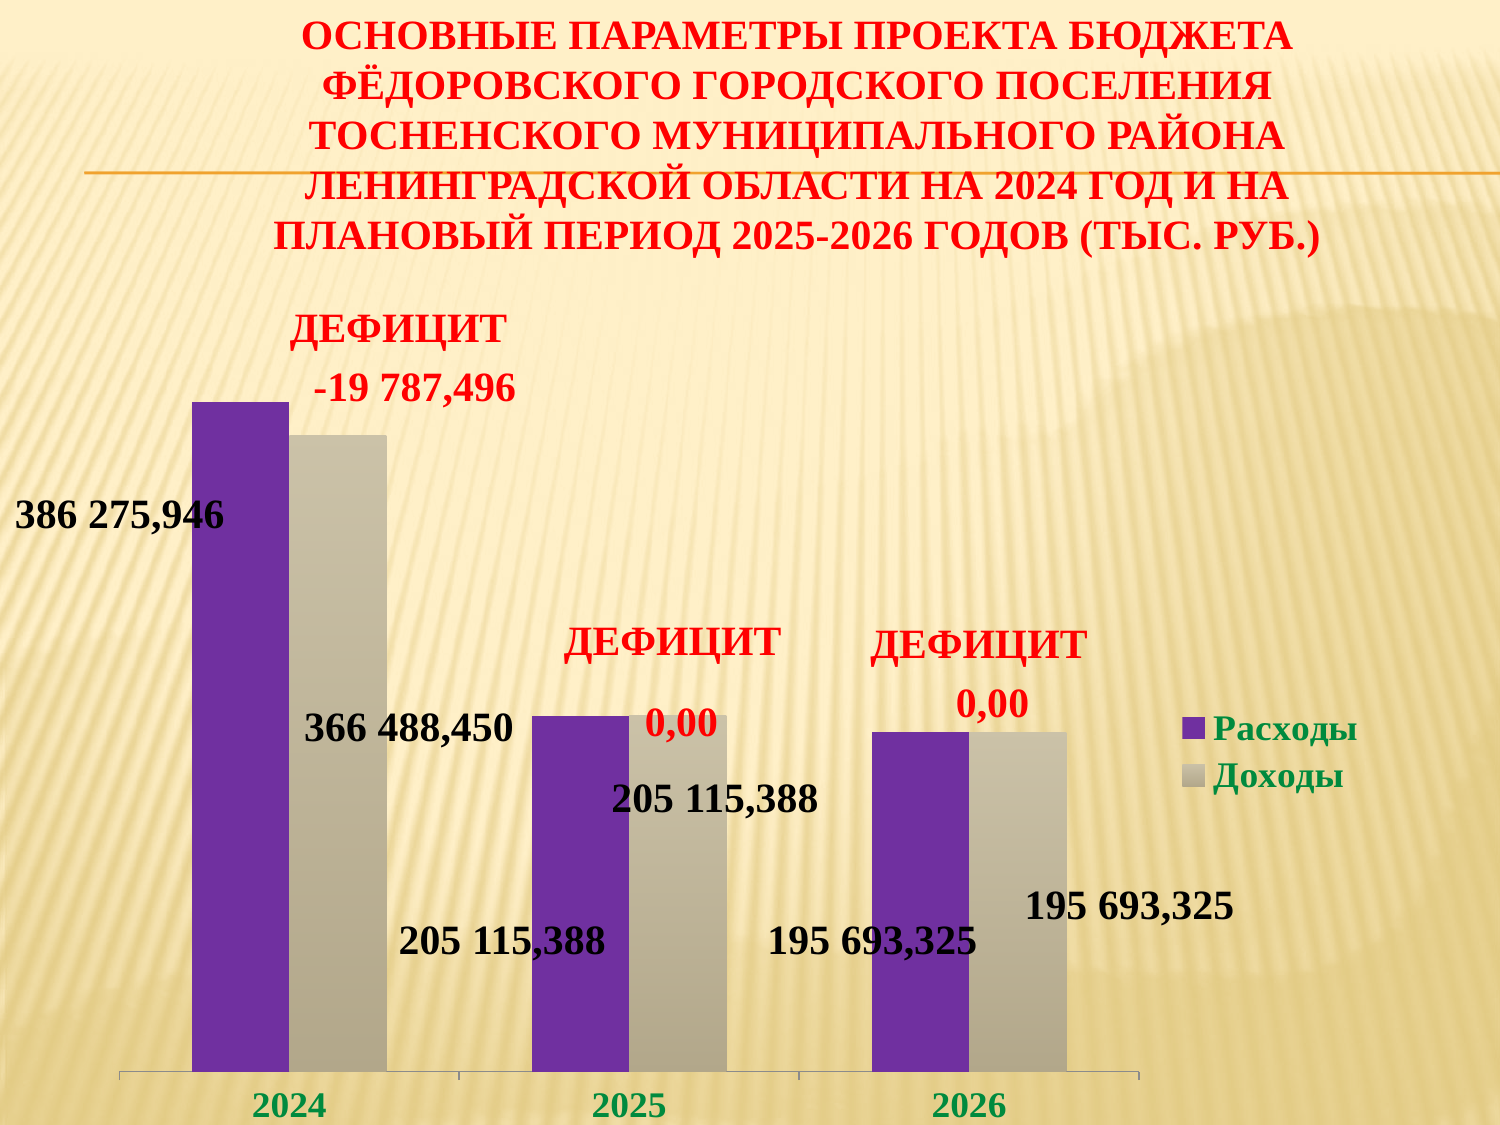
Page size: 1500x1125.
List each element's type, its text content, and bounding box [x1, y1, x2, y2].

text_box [545, 606, 811, 754]
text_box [855, 609, 1152, 735]
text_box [270, 292, 549, 419]
text_box Основные параметры проекта бюджета Фёдоровского городского поселения Тосненского муниципального района Ленинградской области на 2024 год и на плановый период 2025-2026 годов (тыс. руб.) [242, 0, 1353, 265]
chart [0, 266, 1377, 1125]
